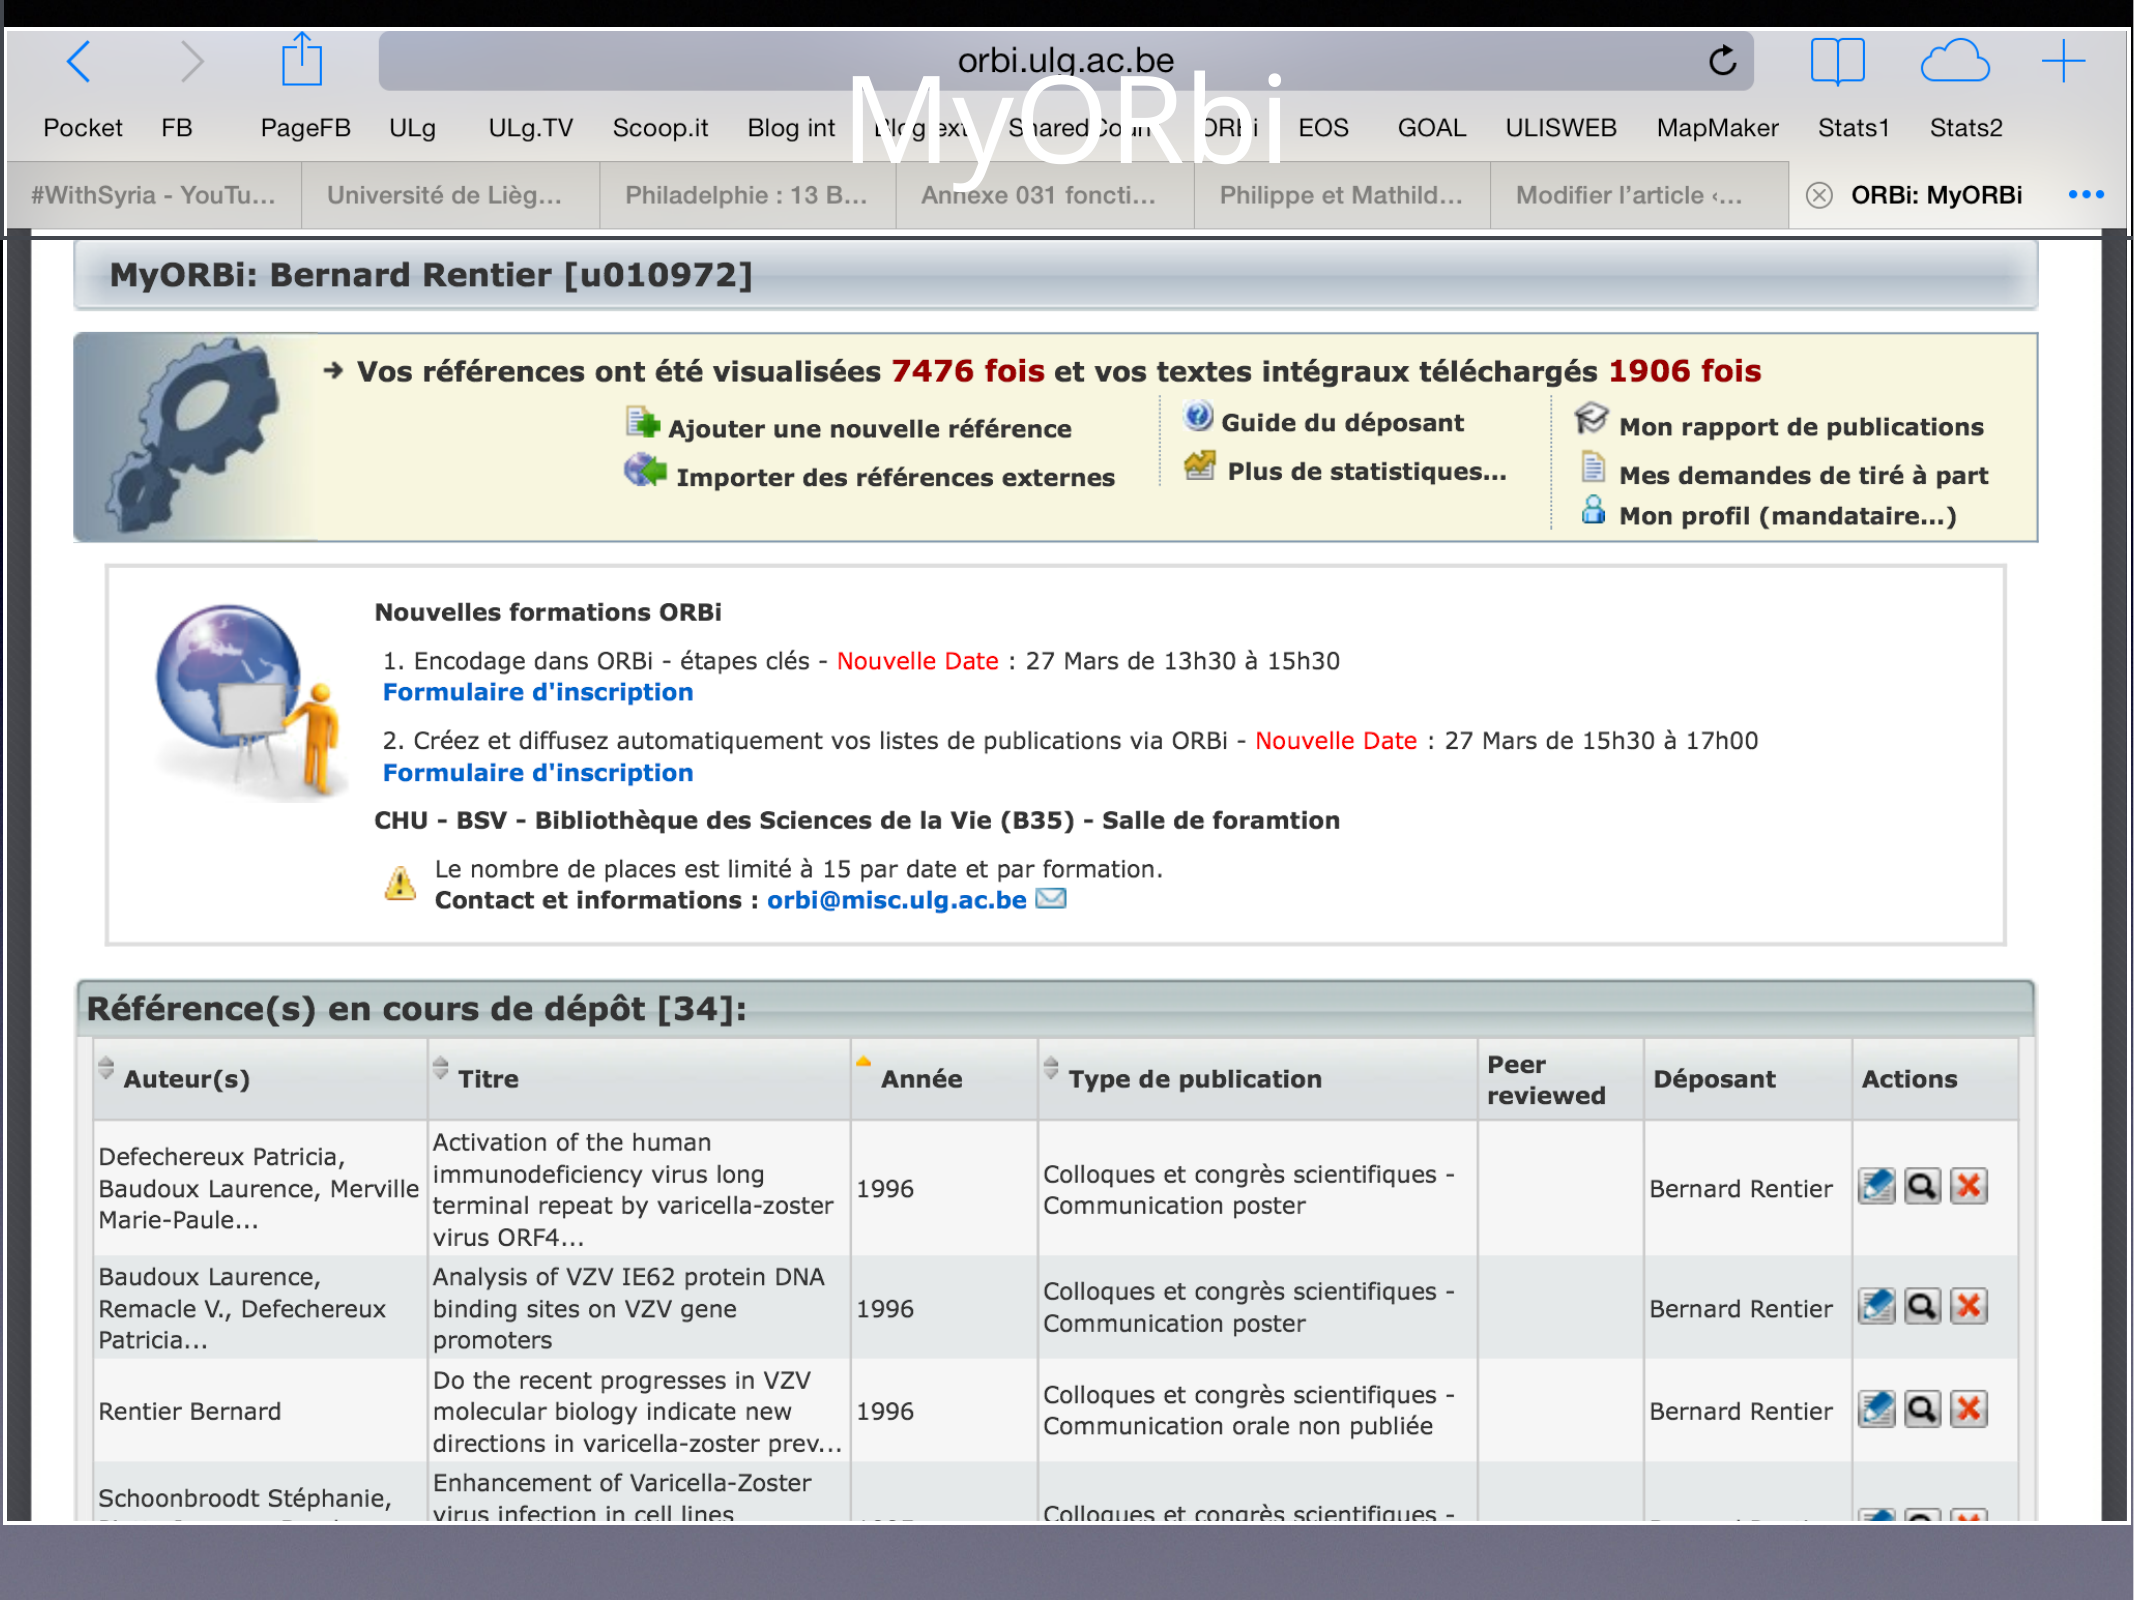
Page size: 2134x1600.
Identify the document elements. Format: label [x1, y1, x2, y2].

picture [0, 0, 2134, 1600]
picture [6, 30, 2127, 1522]
text_box [2, 0, 2134, 28]
